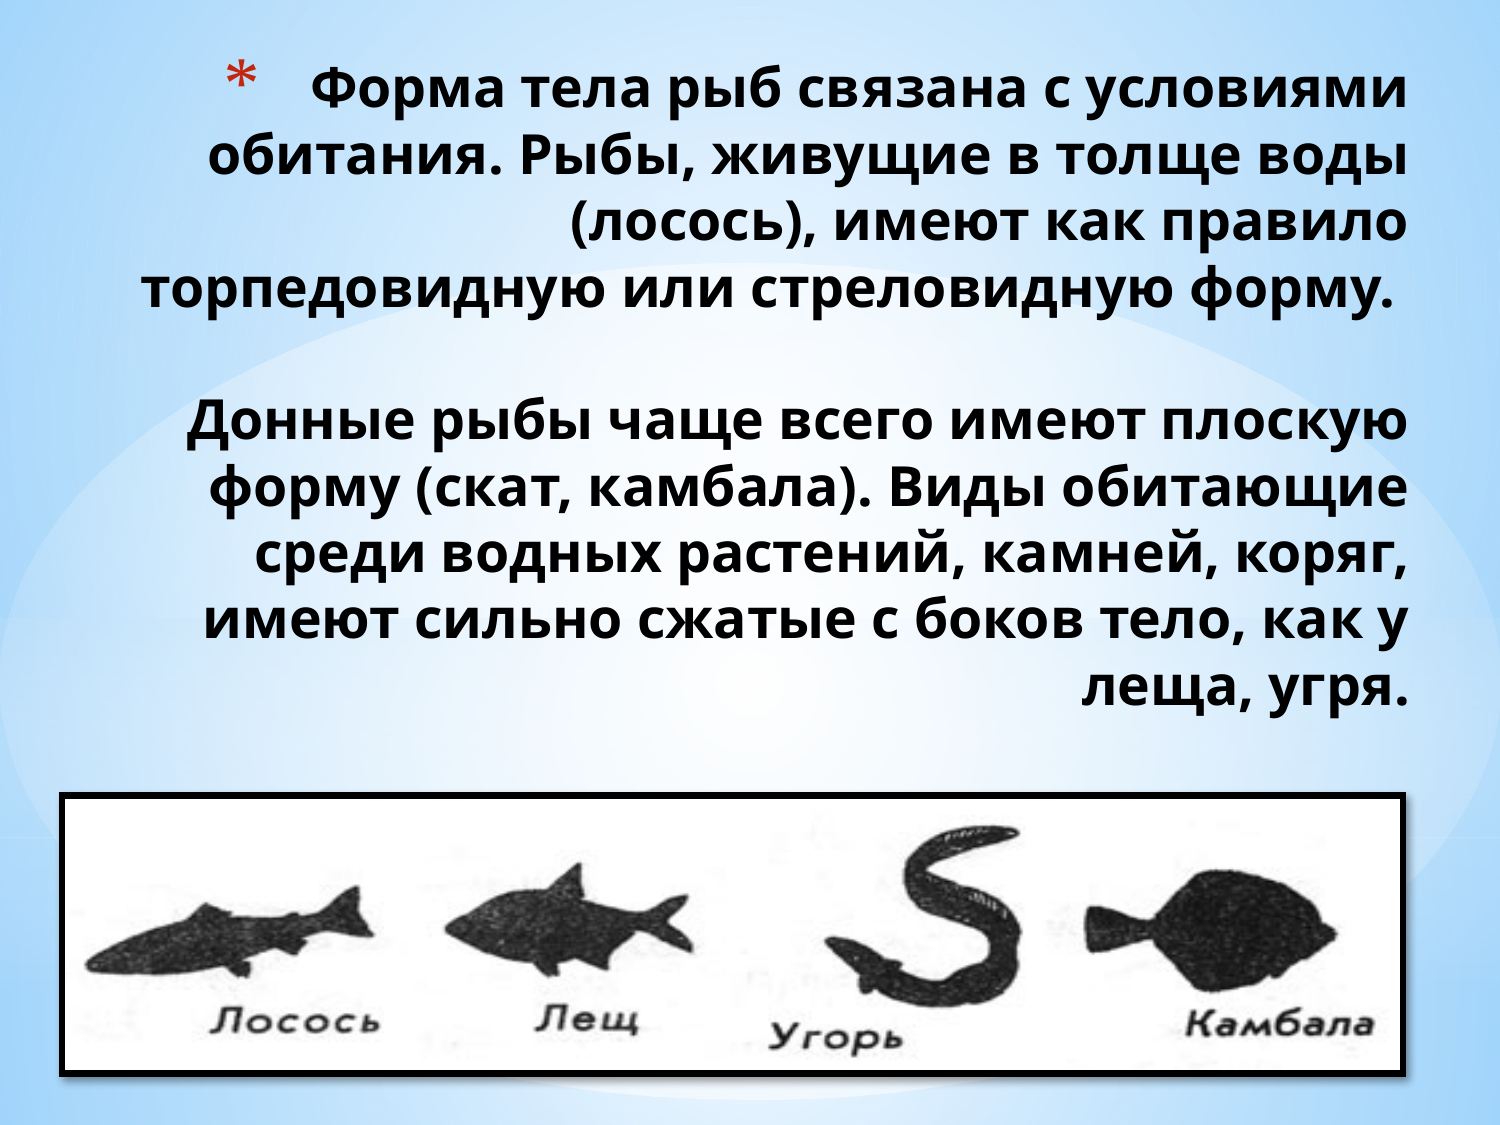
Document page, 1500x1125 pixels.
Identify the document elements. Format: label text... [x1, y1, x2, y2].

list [64, 798, 1400, 1071]
title Форма тела рыб связана с условиями обитания. Рыбы, живущие в толще воды (лосось), имеют как правило торпедовидную или стреловидную форму. Донные рыбы чаще всего имеют плоскую форму (скат, камбала). Виды обитающие среди водных растений, камней, коряг, имеют сильно сжатые с боков тело, как у леща, угря. [75, 45, 1425, 728]
